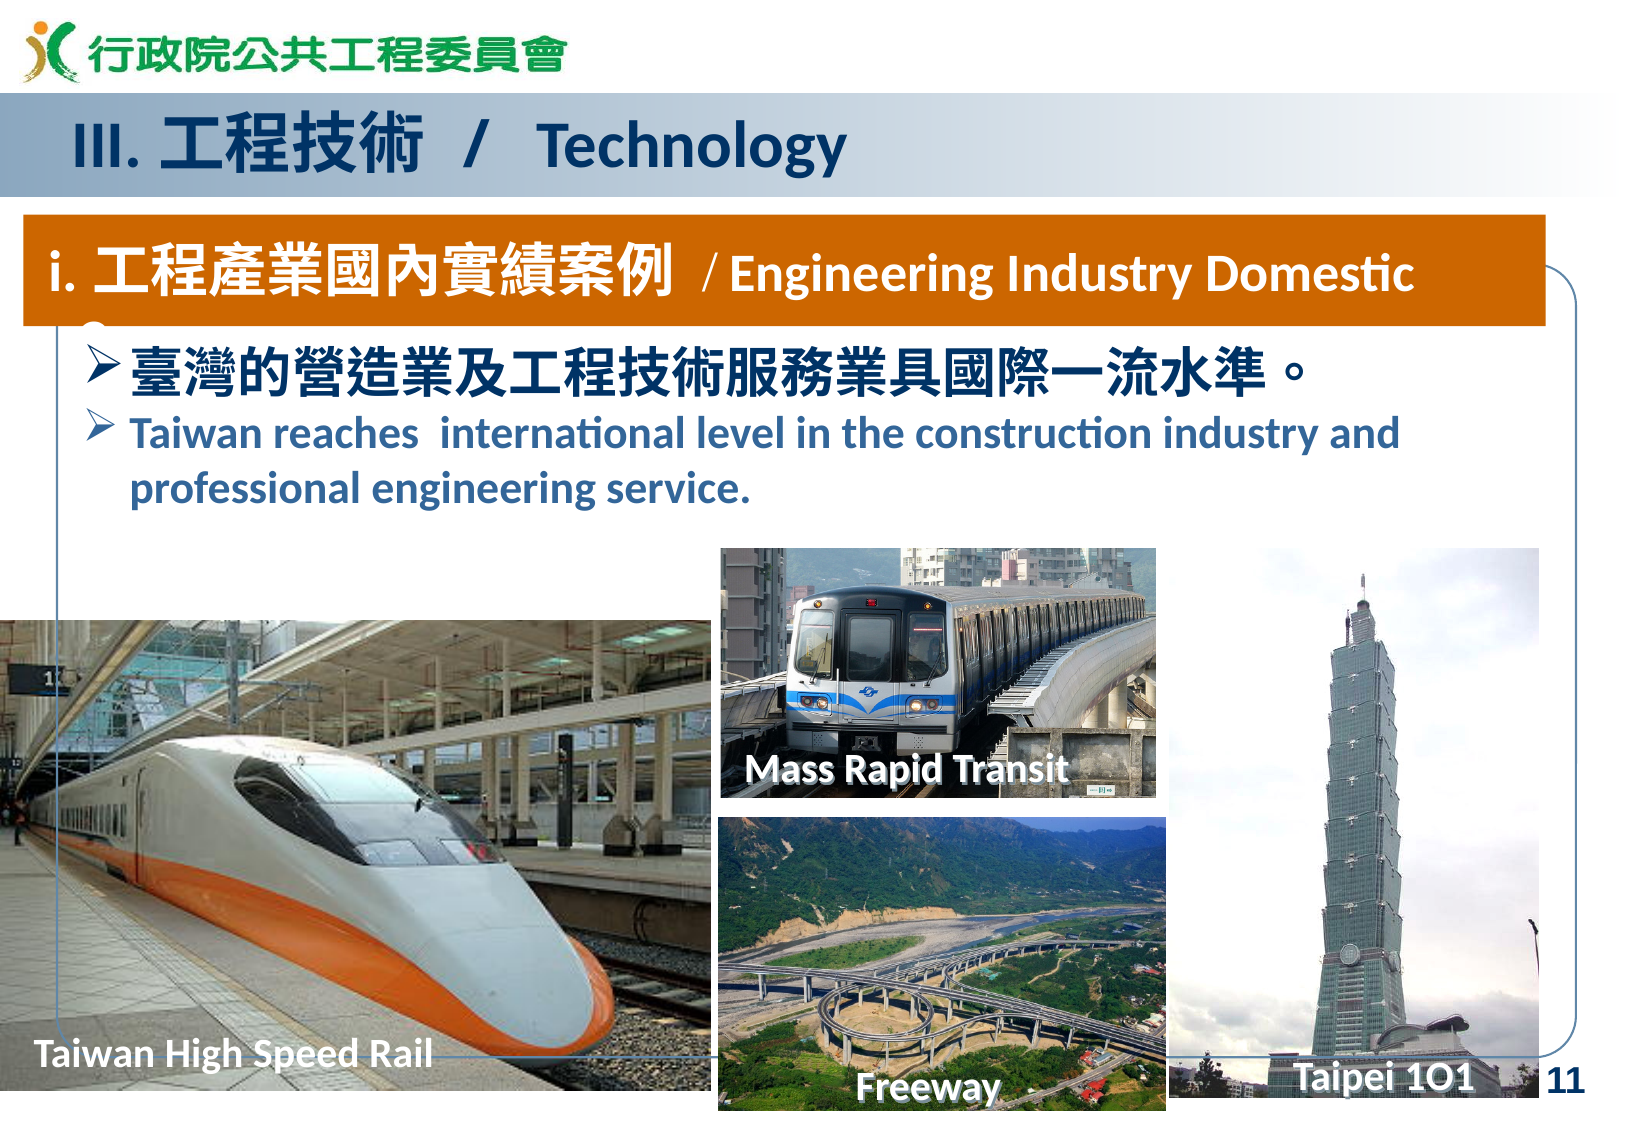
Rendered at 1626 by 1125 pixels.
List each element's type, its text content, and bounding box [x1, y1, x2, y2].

text_box III.工程技術 / Technology [56, 93, 1568, 189]
picture [1169, 548, 1539, 1098]
picture [19, 18, 570, 89]
picture [0, 619, 711, 1091]
picture [720, 548, 1157, 799]
text_box i.工程產業國內實績案例 / Engineering Industry Domestic Case [33, 225, 1541, 376]
text_box 臺灣的營造業及工程技術服務業具國際一流水準。 Taiwan reaches international level in the construction industry and professional engineering service. [67, 330, 1563, 521]
text_box [23, 214, 1546, 327]
text_box [56, 265, 1577, 1055]
text_box [0, 93, 1625, 197]
picture [718, 816, 1167, 1111]
text_box Taipei 1O1 [1277, 1048, 1548, 1107]
